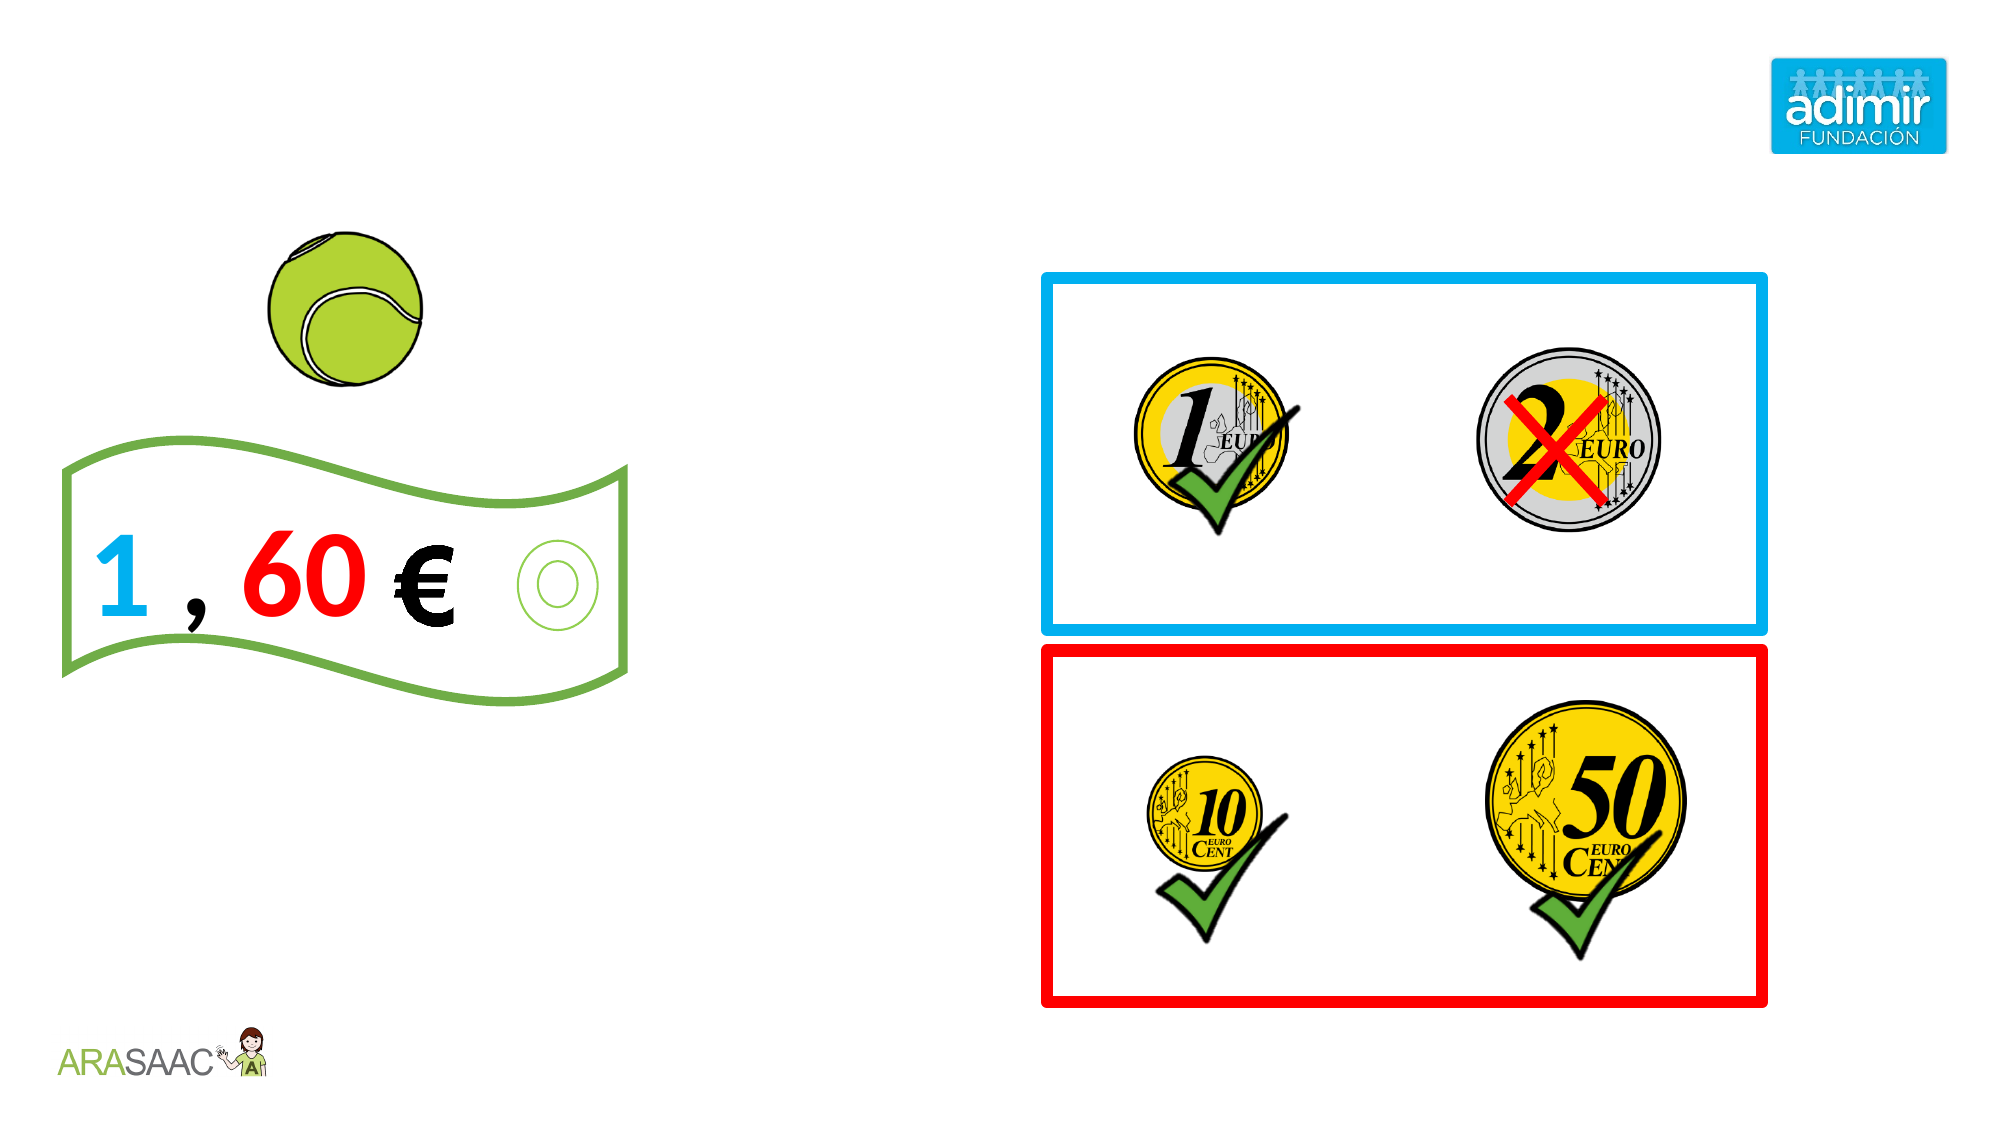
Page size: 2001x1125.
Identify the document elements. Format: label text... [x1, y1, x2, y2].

picture [1835, 133, 1839, 143]
text_box [1047, 650, 1762, 1003]
picture [1460, 675, 1711, 970]
picture [373, 535, 474, 636]
picture [1914, 132, 1918, 143]
picture [1787, 70, 1930, 124]
picture [1801, 131, 1810, 143]
picture [1907, 131, 1913, 143]
picture [1769, 54, 1949, 154]
picture [1846, 96, 1853, 124]
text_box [66, 439, 623, 703]
text_box [1047, 278, 1762, 630]
picture [1111, 333, 1311, 544]
picture [51, 1026, 273, 1078]
picture [1132, 751, 1296, 953]
picture [1468, 339, 1669, 540]
picture [1857, 136, 1867, 141]
picture [1842, 131, 1850, 144]
picture [244, 208, 446, 410]
picture [1828, 132, 1833, 143]
text_box 1 , 60 [45, 483, 461, 799]
